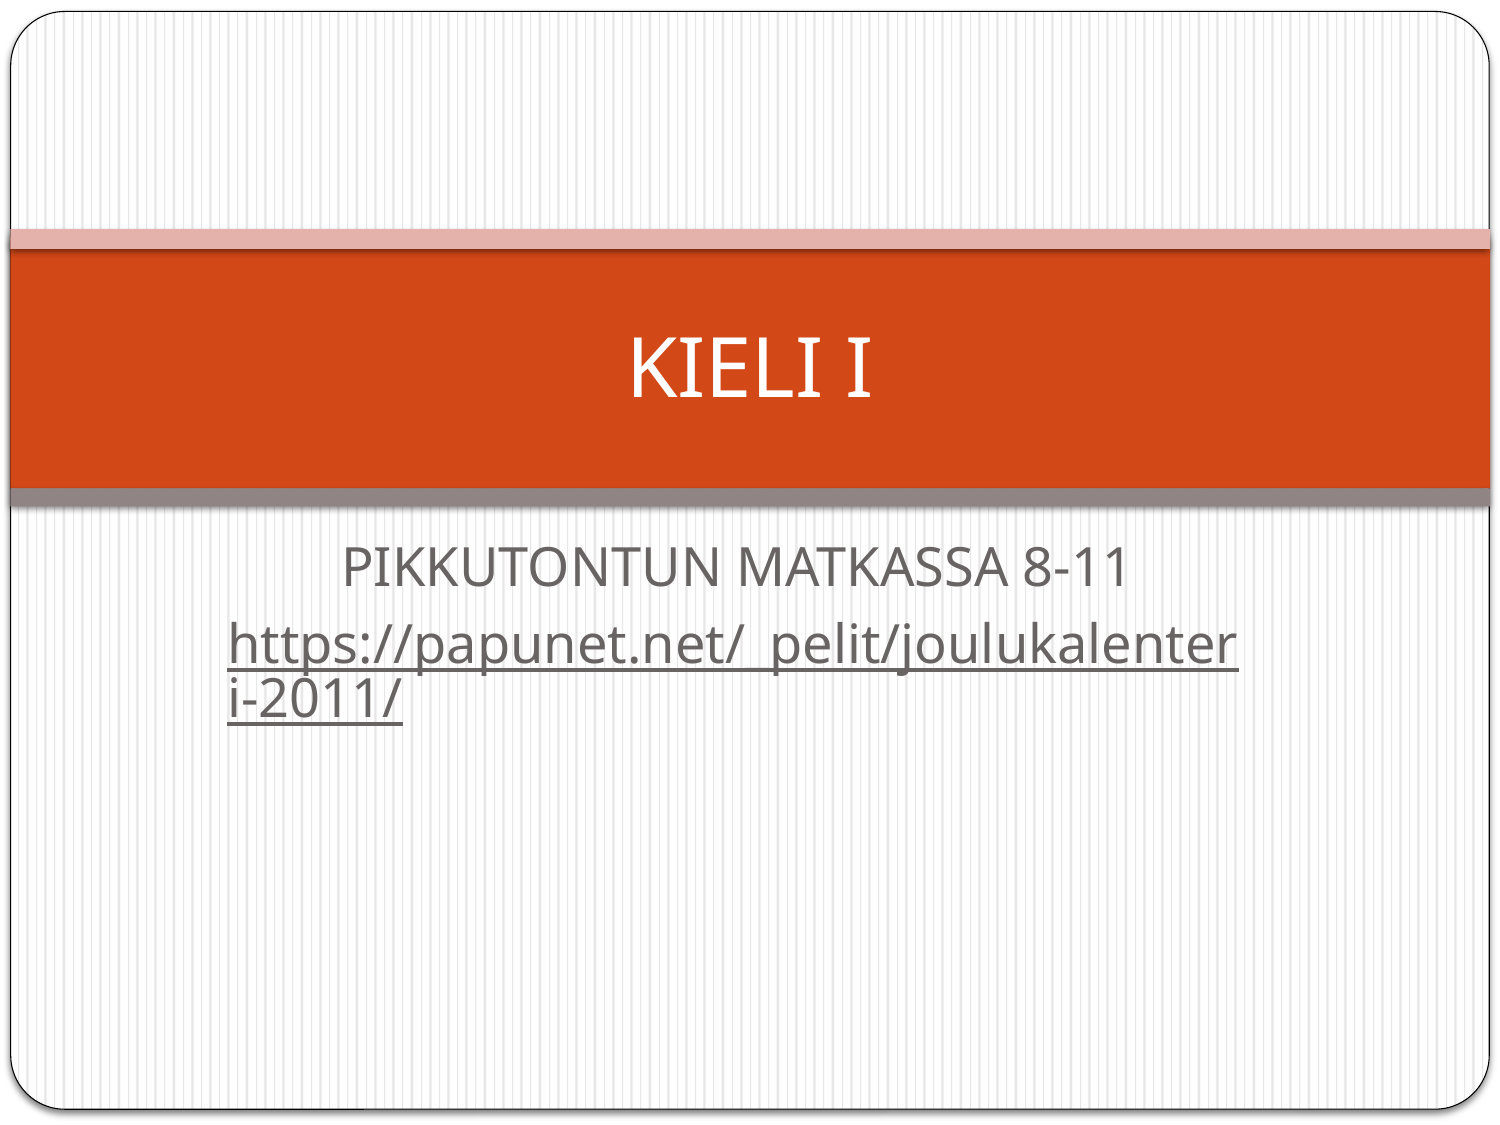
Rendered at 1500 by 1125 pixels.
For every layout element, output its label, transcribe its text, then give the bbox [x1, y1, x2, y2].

subtitle PIKKUTONTUN MATKASSA 8-11 https://papunet.net/_pelit/joulukalenteri-2011/ [212, 525, 1263, 788]
title KIELI I [75, 247, 1425, 489]
